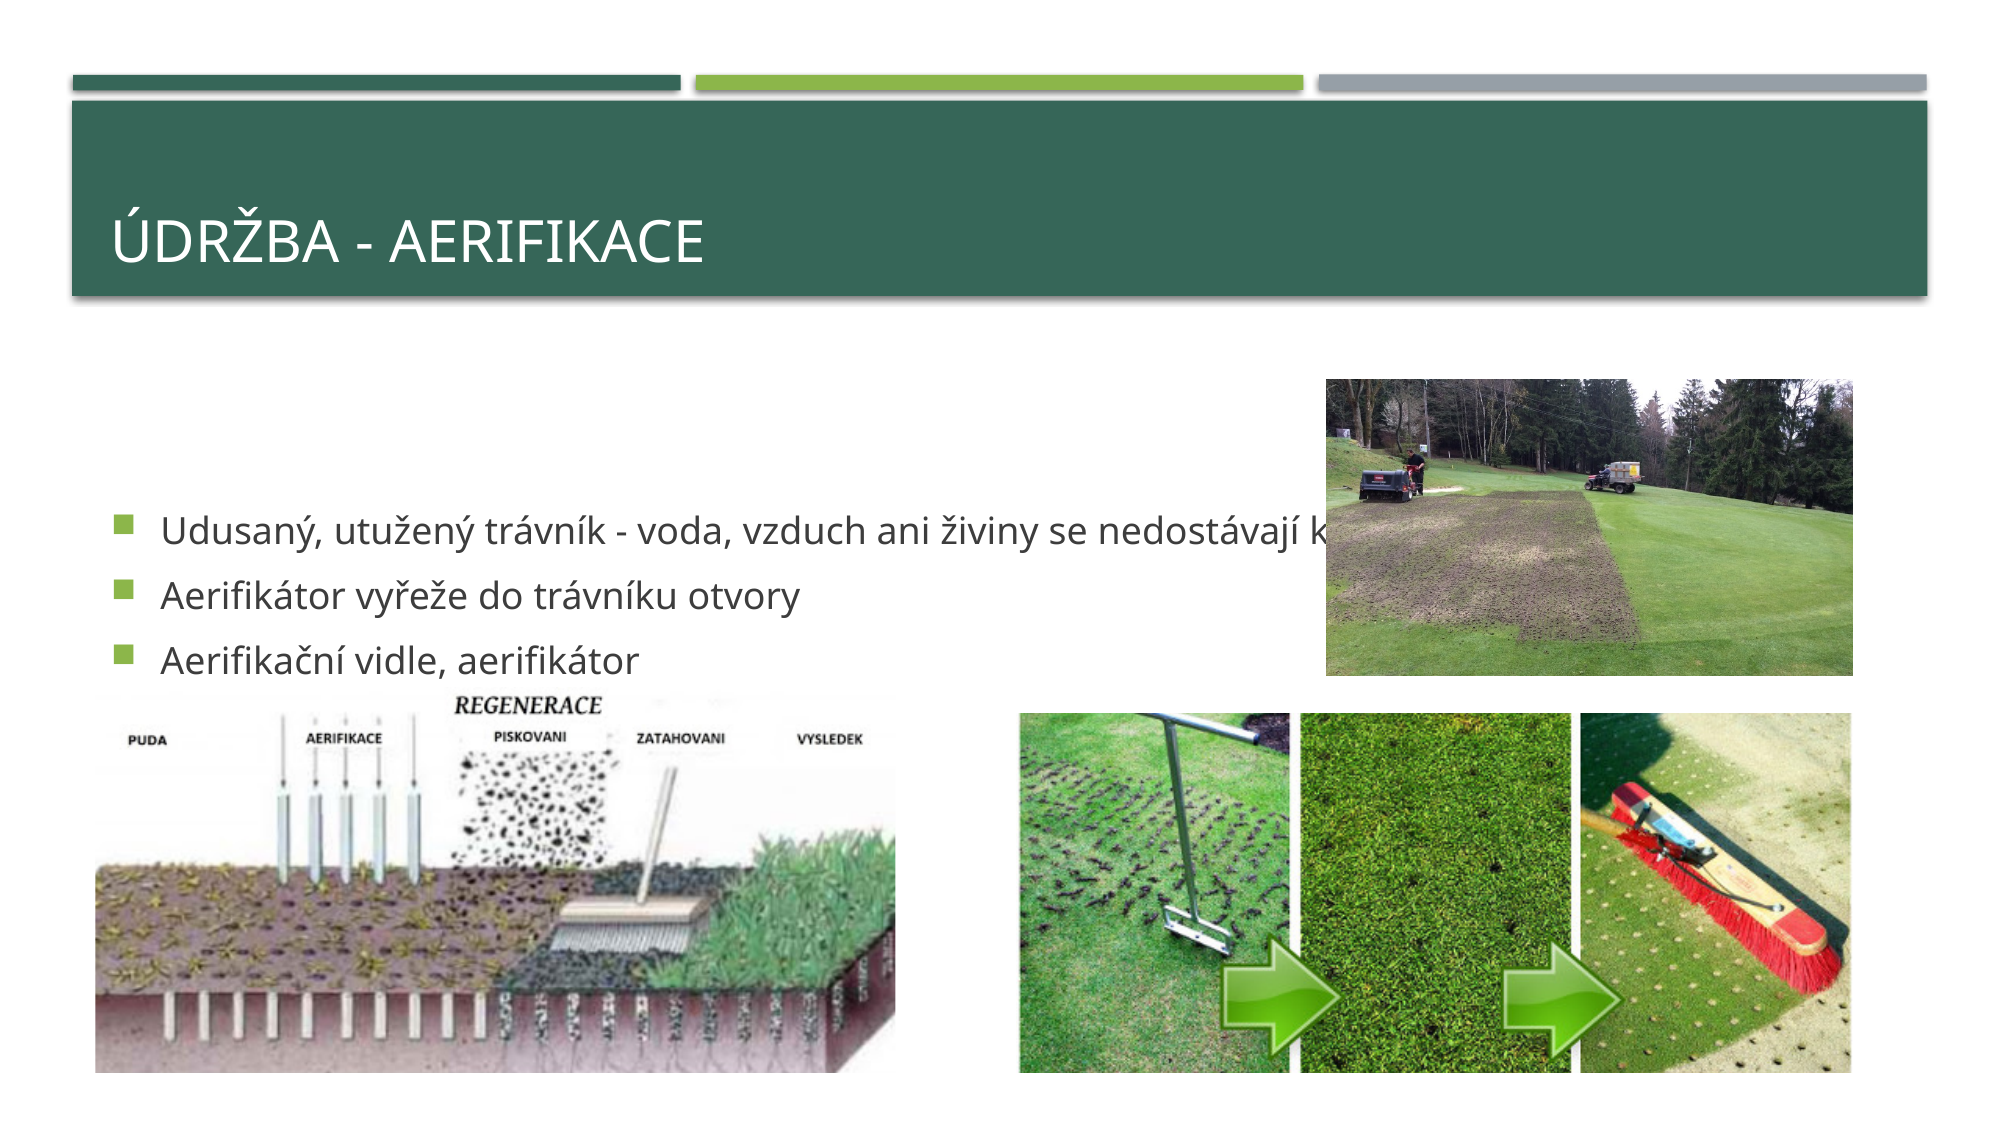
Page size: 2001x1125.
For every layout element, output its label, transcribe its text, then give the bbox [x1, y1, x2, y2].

picture [1015, 712, 1853, 1074]
picture [1326, 379, 1853, 676]
title Údržba - aerifikace [95, 115, 1905, 282]
list Udusaný, utužený trávník - voda, vzduch ani živiny se nedostávají ke kořenům Aerifikátor vyřeže do trávníku otvory Aerifikační vidle, aerifikátor Důkladné zapískování [95, 357, 1905, 962]
picture [94, 686, 896, 1074]
